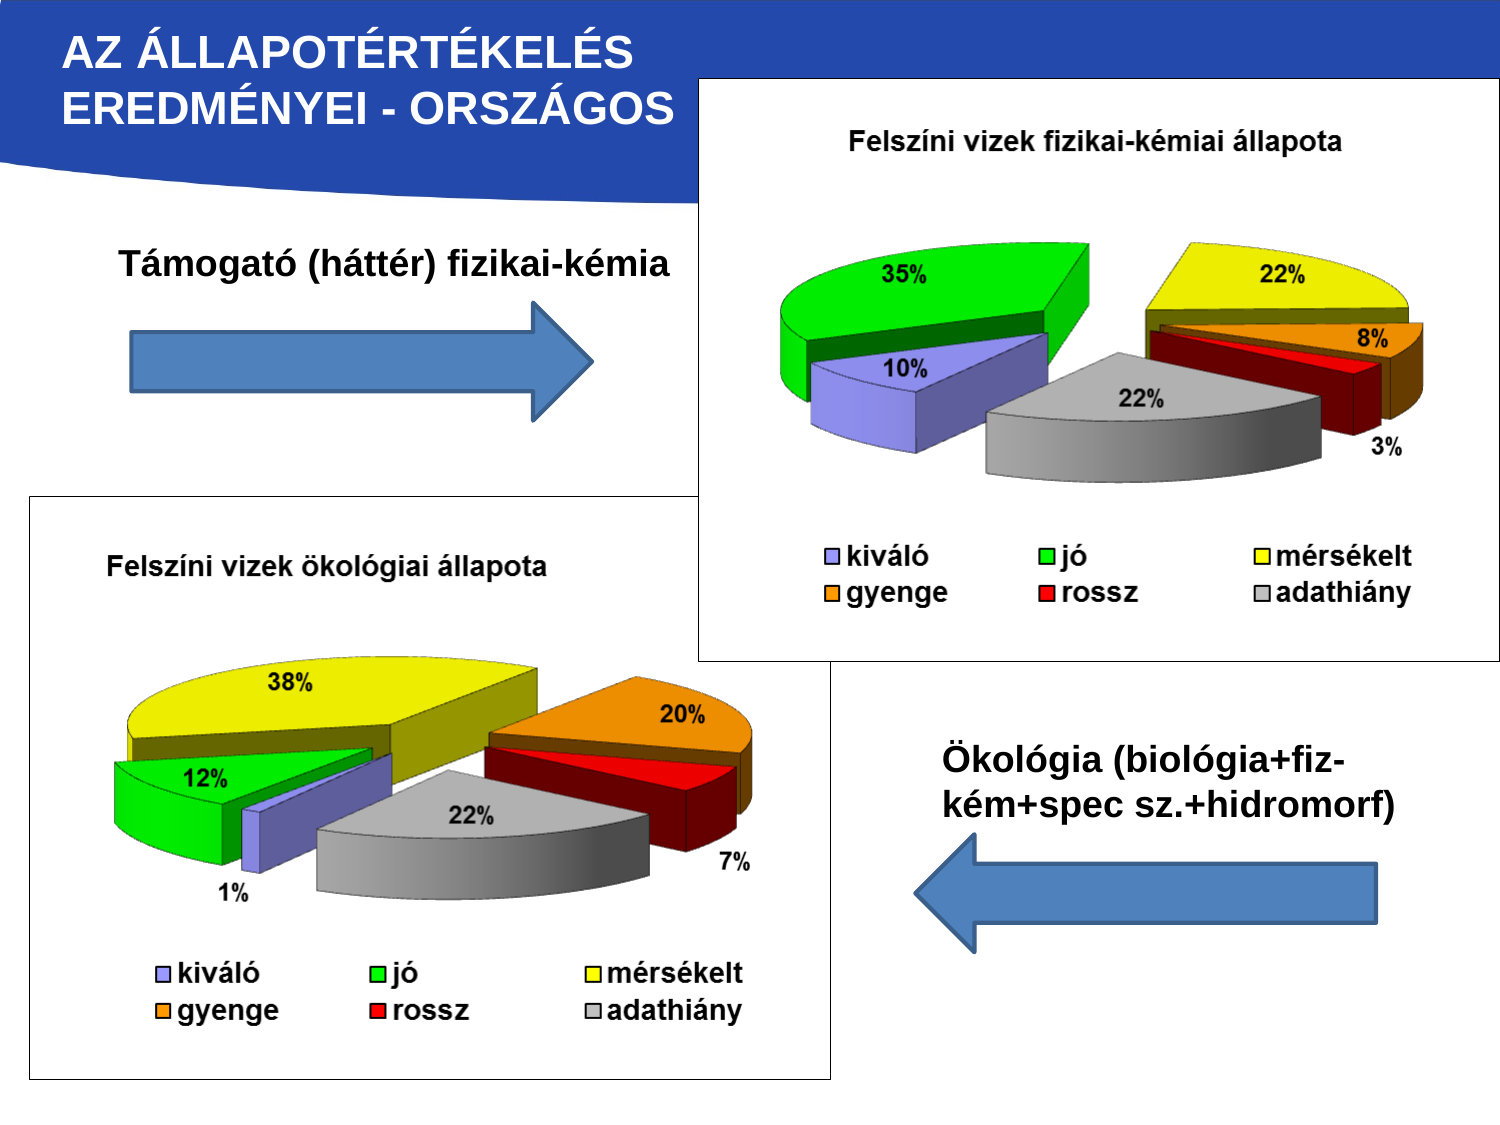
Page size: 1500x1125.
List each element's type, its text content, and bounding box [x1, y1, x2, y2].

picture [0, 0, 1500, 1125]
text_box Támogató (háttér) fizikai-kémia [103, 231, 686, 292]
text_box [129, 300, 595, 423]
title Az állapotértékelés eredményei - országos [46, 7, 699, 149]
text_box Ökológia (biológia+fiz-kém+spec sz.+hidromorf) [927, 727, 1471, 833]
text_box [913, 833, 1379, 955]
